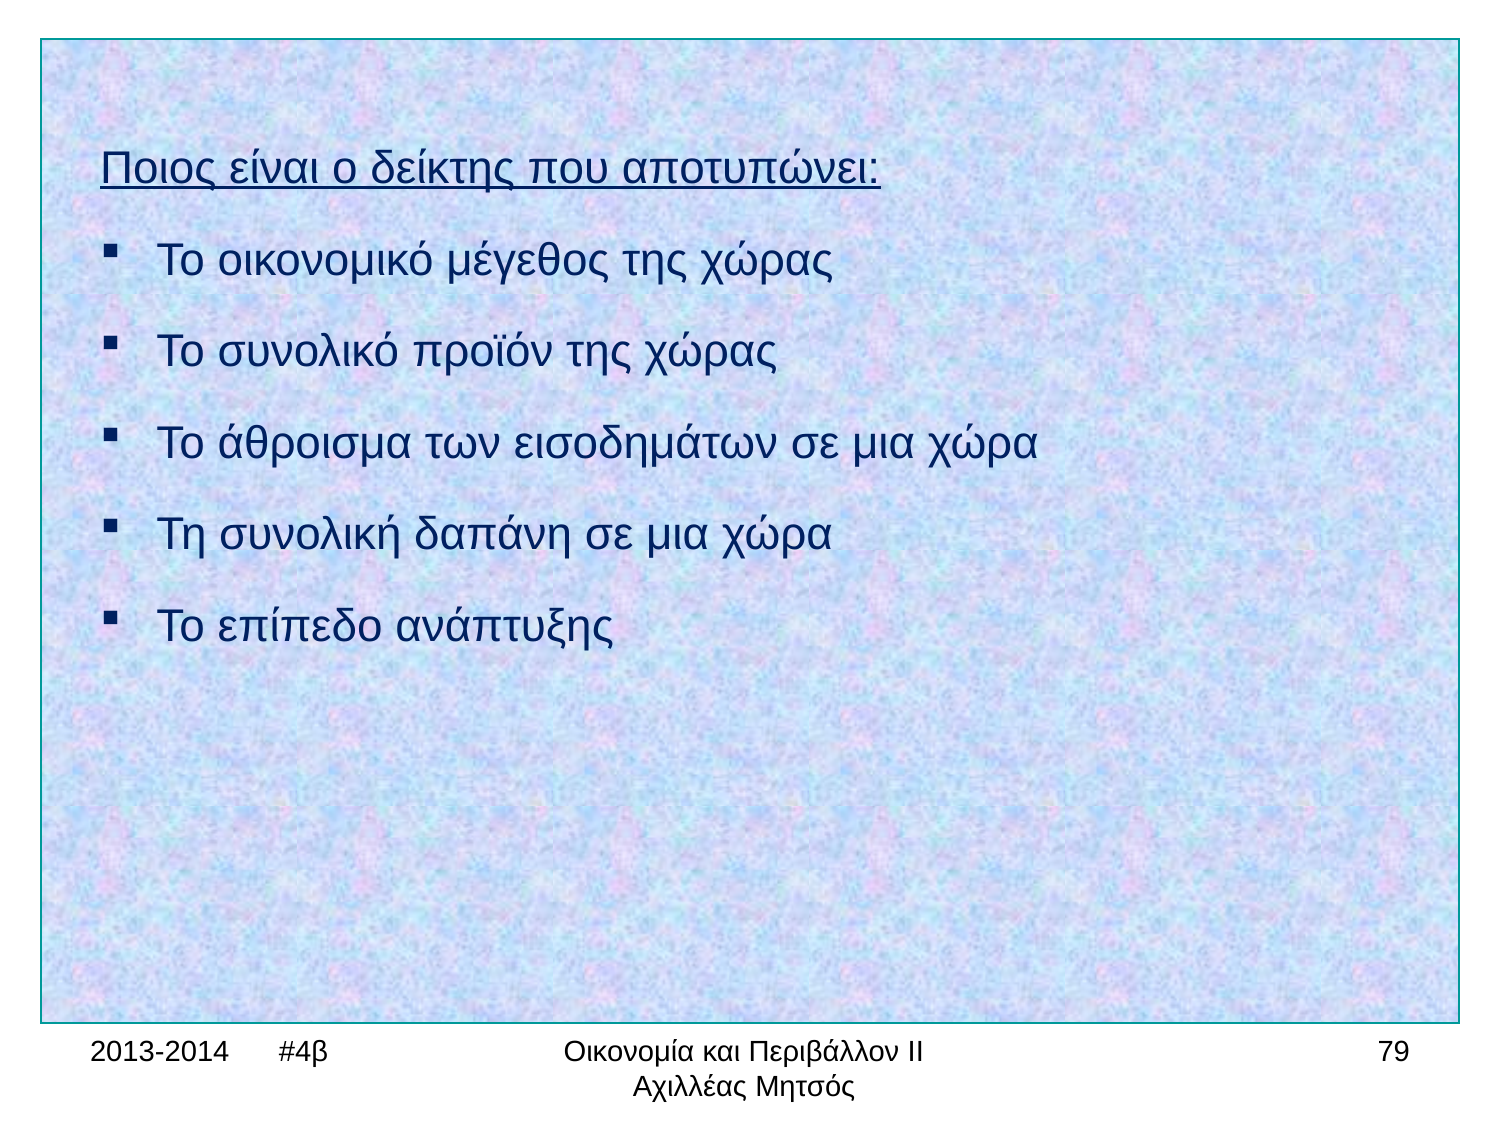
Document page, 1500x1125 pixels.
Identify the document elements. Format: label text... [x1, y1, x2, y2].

subtitle Ποιος είναι ο δείκτης που αποτυπώνει: Το οικονομικό μέγεθος της χώρας Το συνολικό προϊόν της χώρας Το άθροισμα των εισοδημάτων σε μια χώρα Τη συνολική δαπάνη σε μια χώρα Το επίπεδο ανάπτυξης [40, 38, 1460, 1024]
footer Οικονομία και Περιβάλλον ΙΙ Αχιλλέας Μητσός [489, 1024, 999, 1103]
slide_number 79 [1074, 1024, 1426, 1103]
slide_number 2013-2014 #4β [74, 1024, 426, 1103]
